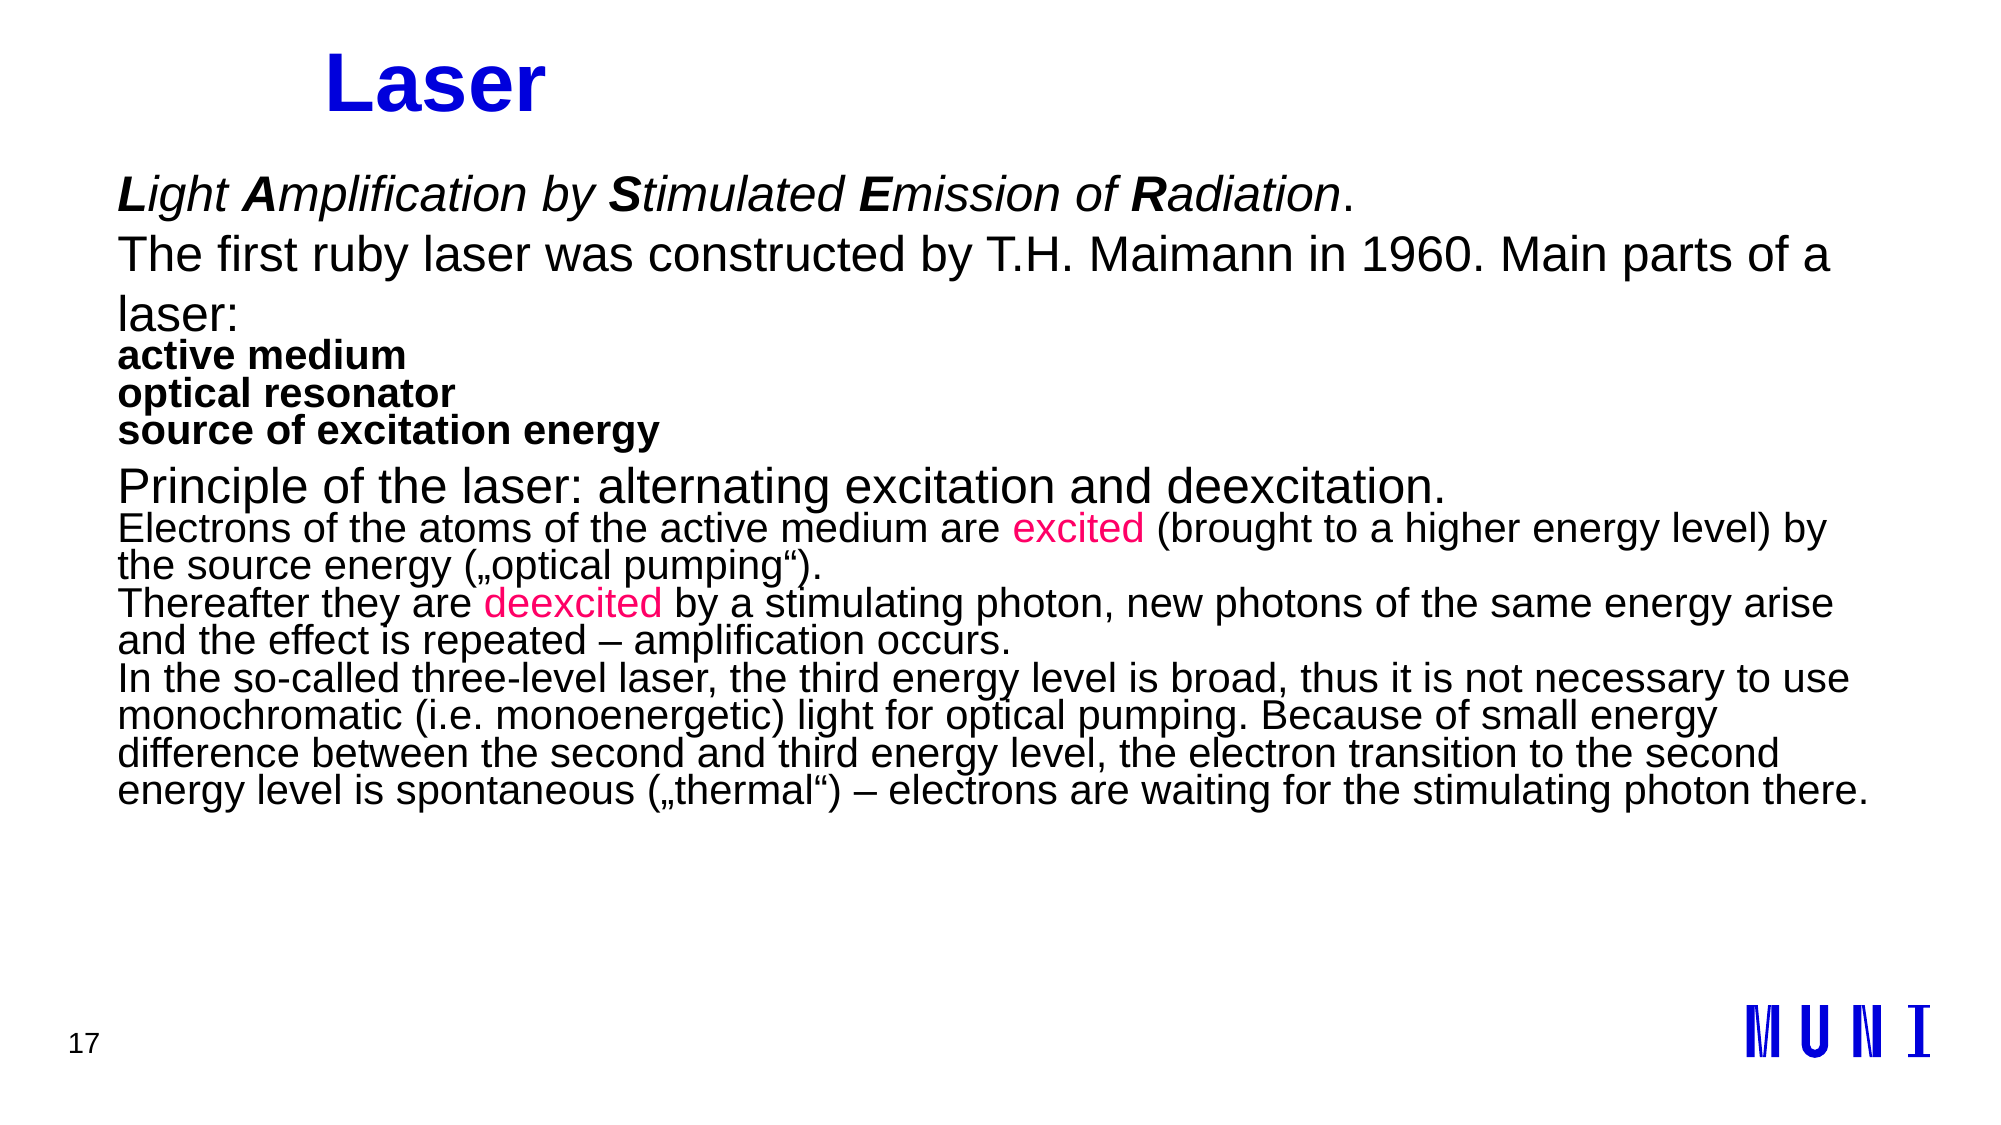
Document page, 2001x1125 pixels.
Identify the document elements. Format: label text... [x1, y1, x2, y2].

title Laser [324, 45, 1675, 138]
slide_number 17 [67, 1021, 110, 1063]
list Light Amplification by Stimulated Emission of Radiation. The first ruby laser was constructed by T.H. Maimann in 1960. Main parts of a laser: active medium optical resonator source of excitation energy Principle of the laser: alternating excitation and deexcitation. Electrons of the atoms of the active medium are excited (brought to a higher energy level) by the source energy („optical pumping“). Thereafter they are deexcited by a stimulating photon, new photons of the same energy arise and the effect is repeated – amplification occurs. In the so-called three-level laser, the third energy level is broad, thus it is not necessary to use monochromatic (i.e. monoenergetic) light for optical pumping. Because of small energy difference between the second and third energy level, the electron transition to the second energy level is spontaneous („thermal“) – electrons are waiting for the stimulating photon there. [117, 160, 1875, 1071]
